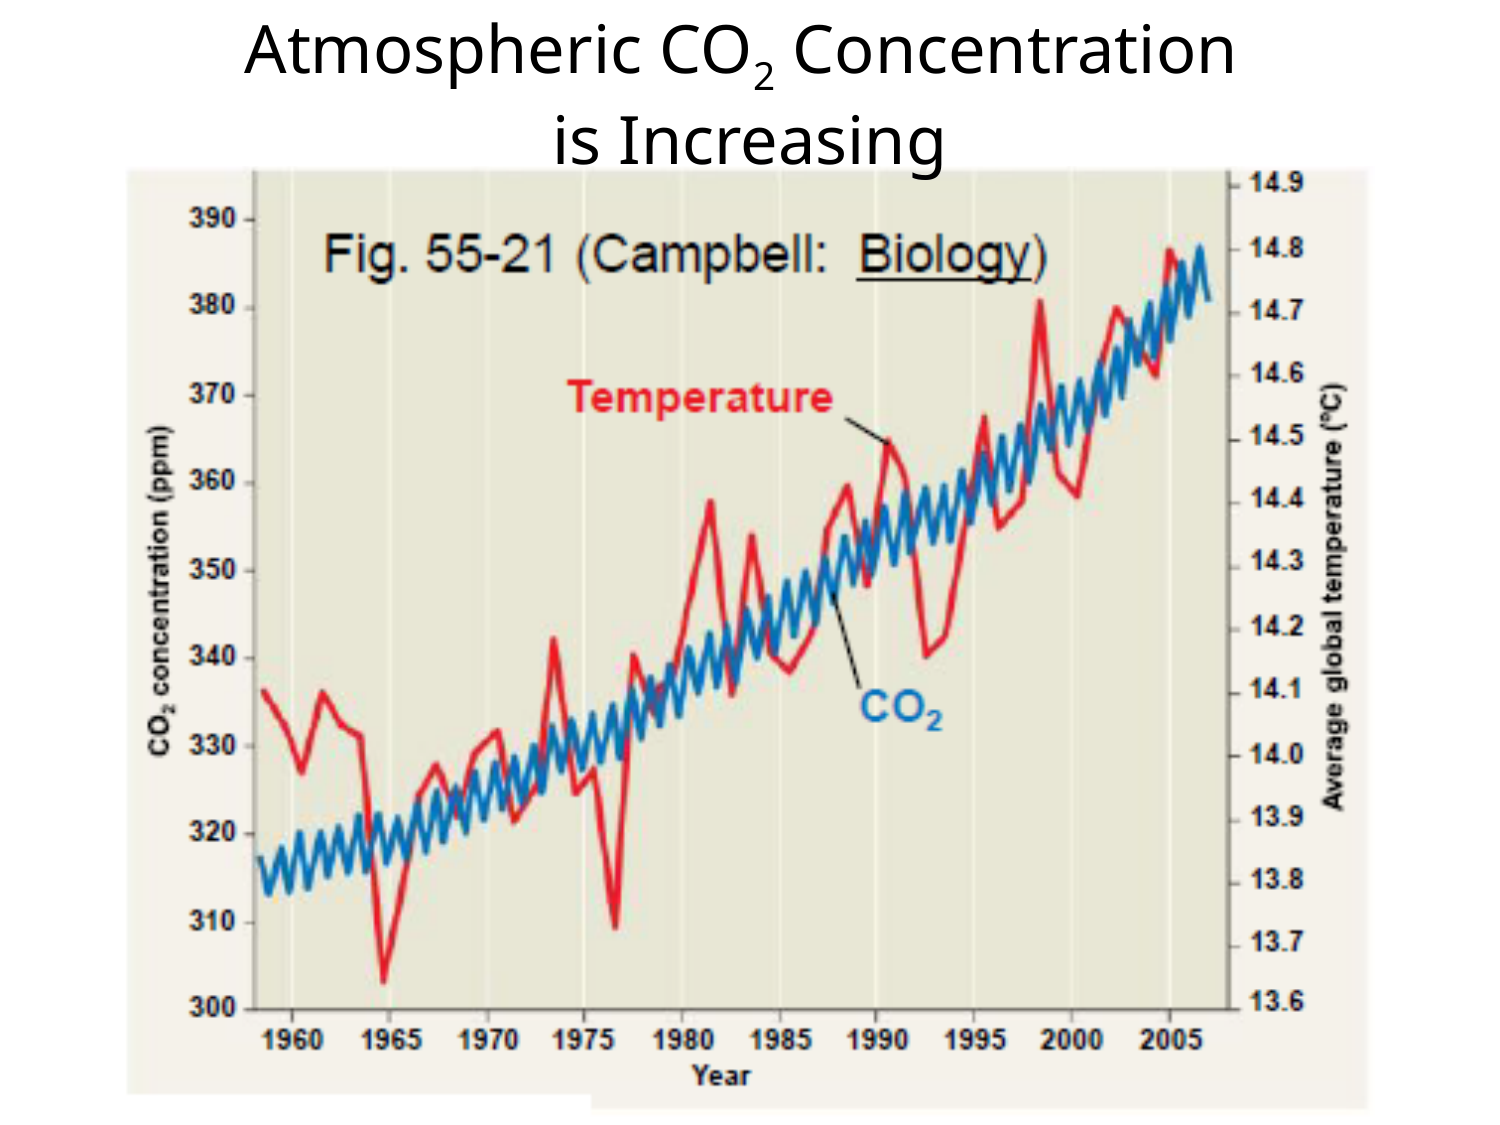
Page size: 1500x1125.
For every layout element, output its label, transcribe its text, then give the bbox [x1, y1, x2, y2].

picture [124, 166, 1376, 1125]
text_box Atmospheric CO2 Concentration is Increasing [0, 0, 1500, 186]
